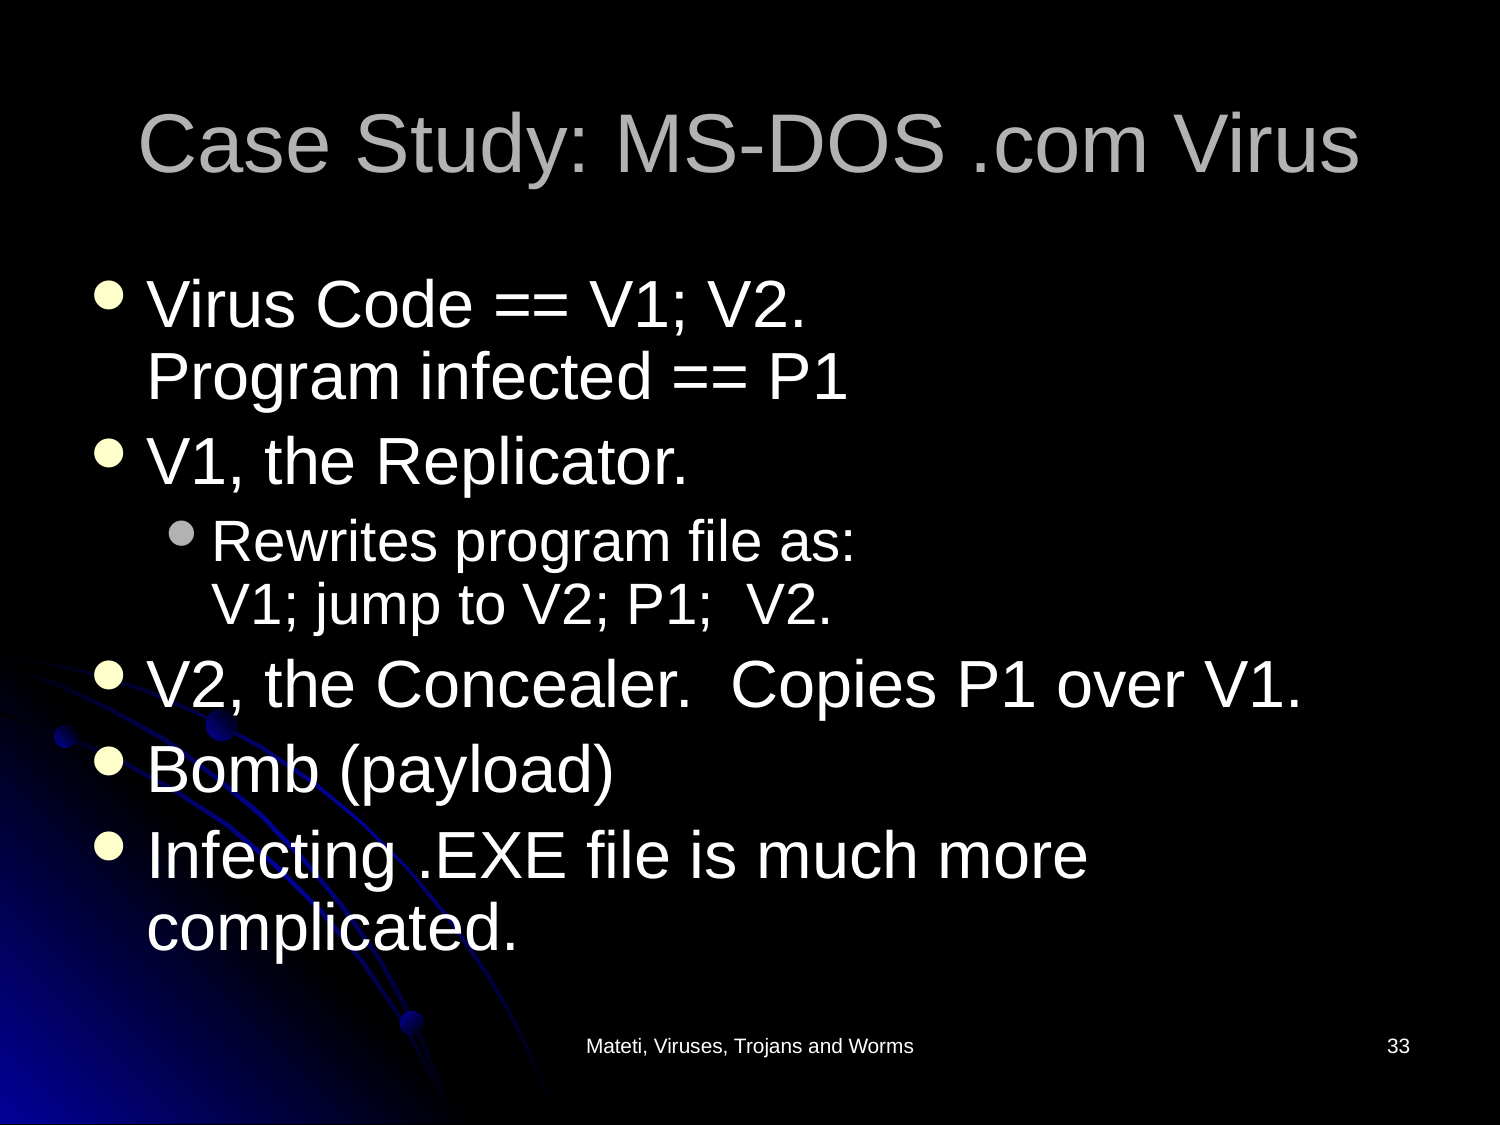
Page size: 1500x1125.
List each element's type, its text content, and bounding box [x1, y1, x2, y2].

footer Mateti, Viruses, Trojans and Worms [512, 1024, 988, 1101]
list Virus Code == V1; V2. Program infected == P1 V1, the Replicator. Rewrites program file as: V1; jump to V2; P1; V2. V2, the Concealer. Copies P1 over V1. Bomb (payload) Infecting .EXE file is much more complicated. [74, 262, 1426, 1006]
title Case Study: MS-DOS .com Virus [74, 45, 1426, 233]
slide_number 33 [1074, 1024, 1426, 1101]
